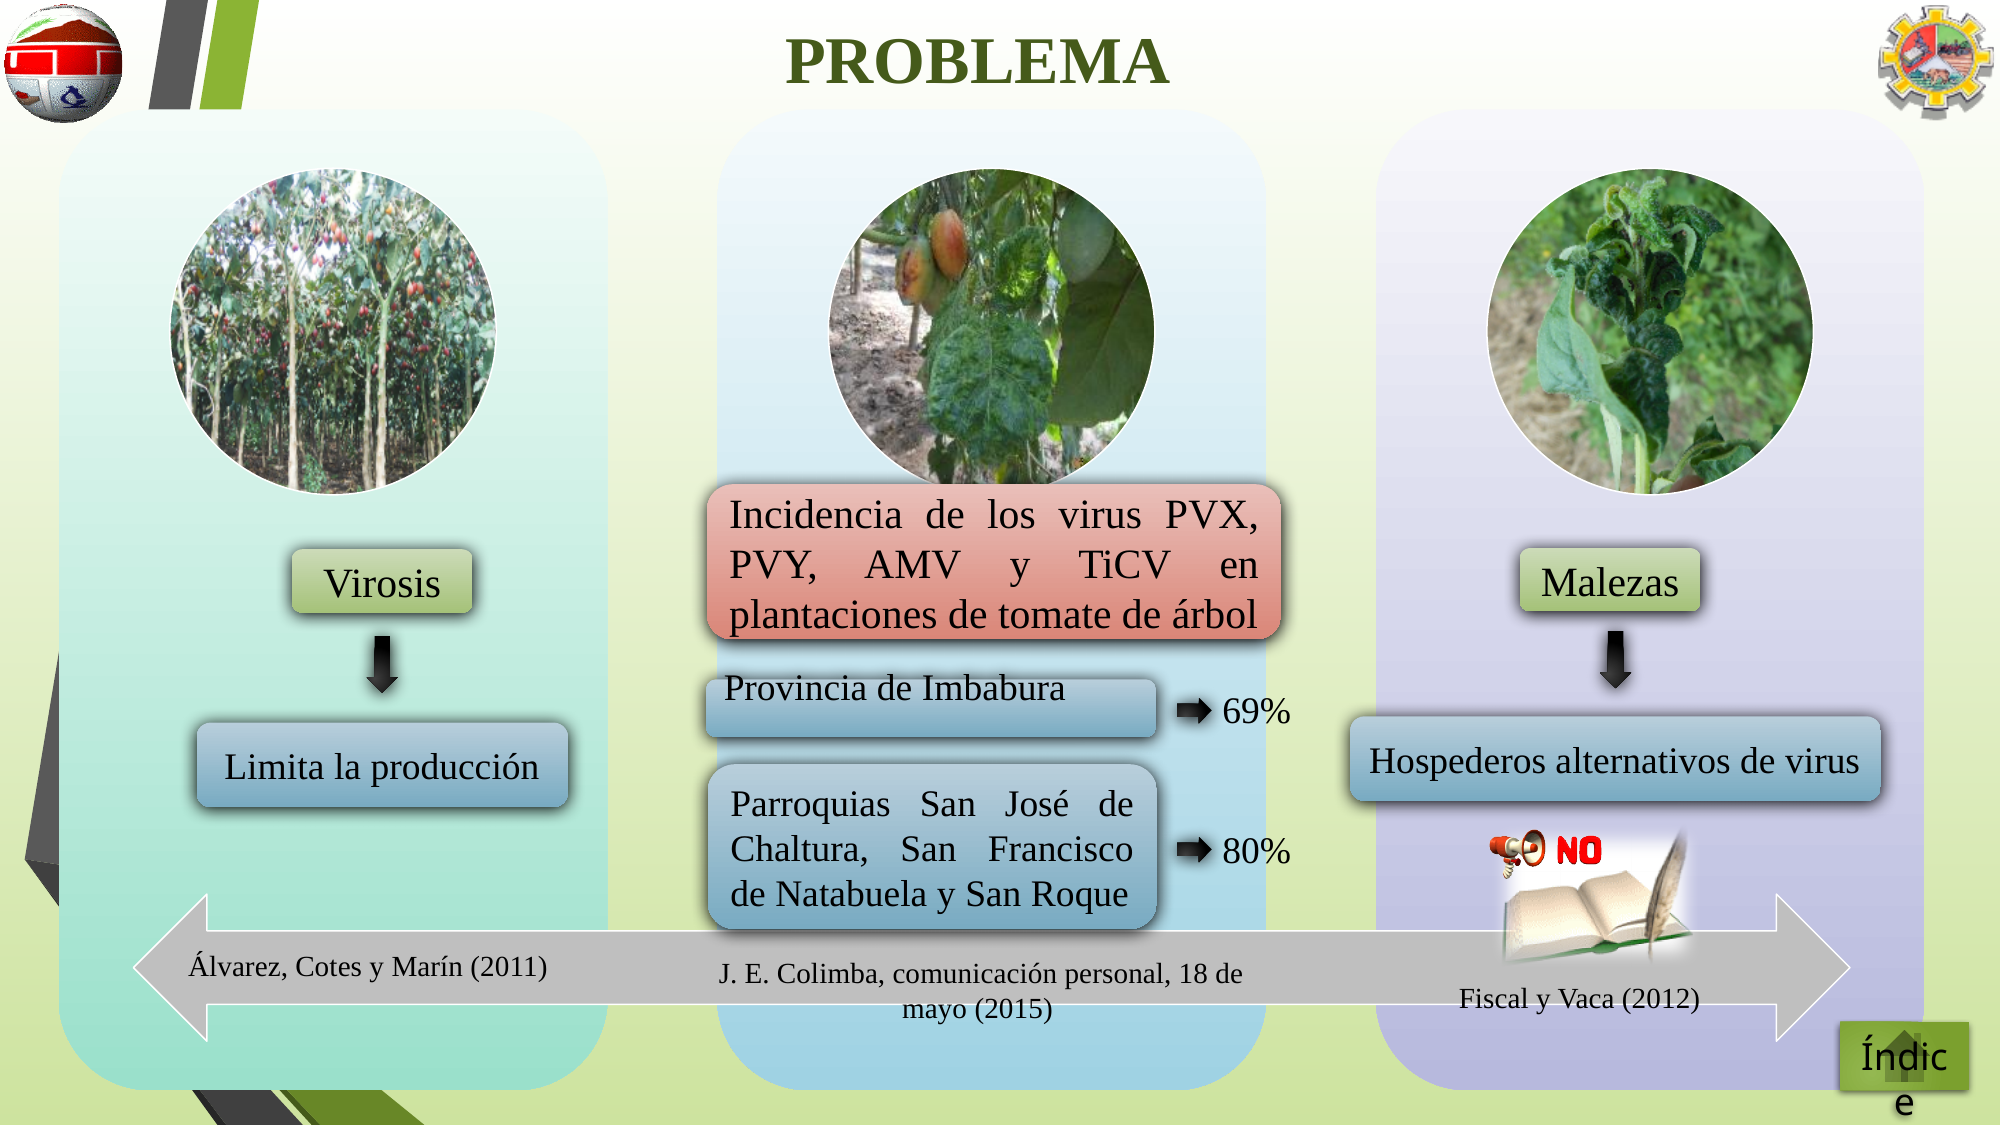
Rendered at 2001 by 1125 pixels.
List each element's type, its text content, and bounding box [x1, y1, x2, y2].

picture [1484, 812, 1704, 970]
title PROBLEMA [517, 8, 1439, 106]
text_box [4, 4, 123, 123]
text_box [58, 109, 1925, 1091]
picture [1877, 3, 1997, 123]
text_box Índice [1925, 1021, 1969, 1091]
